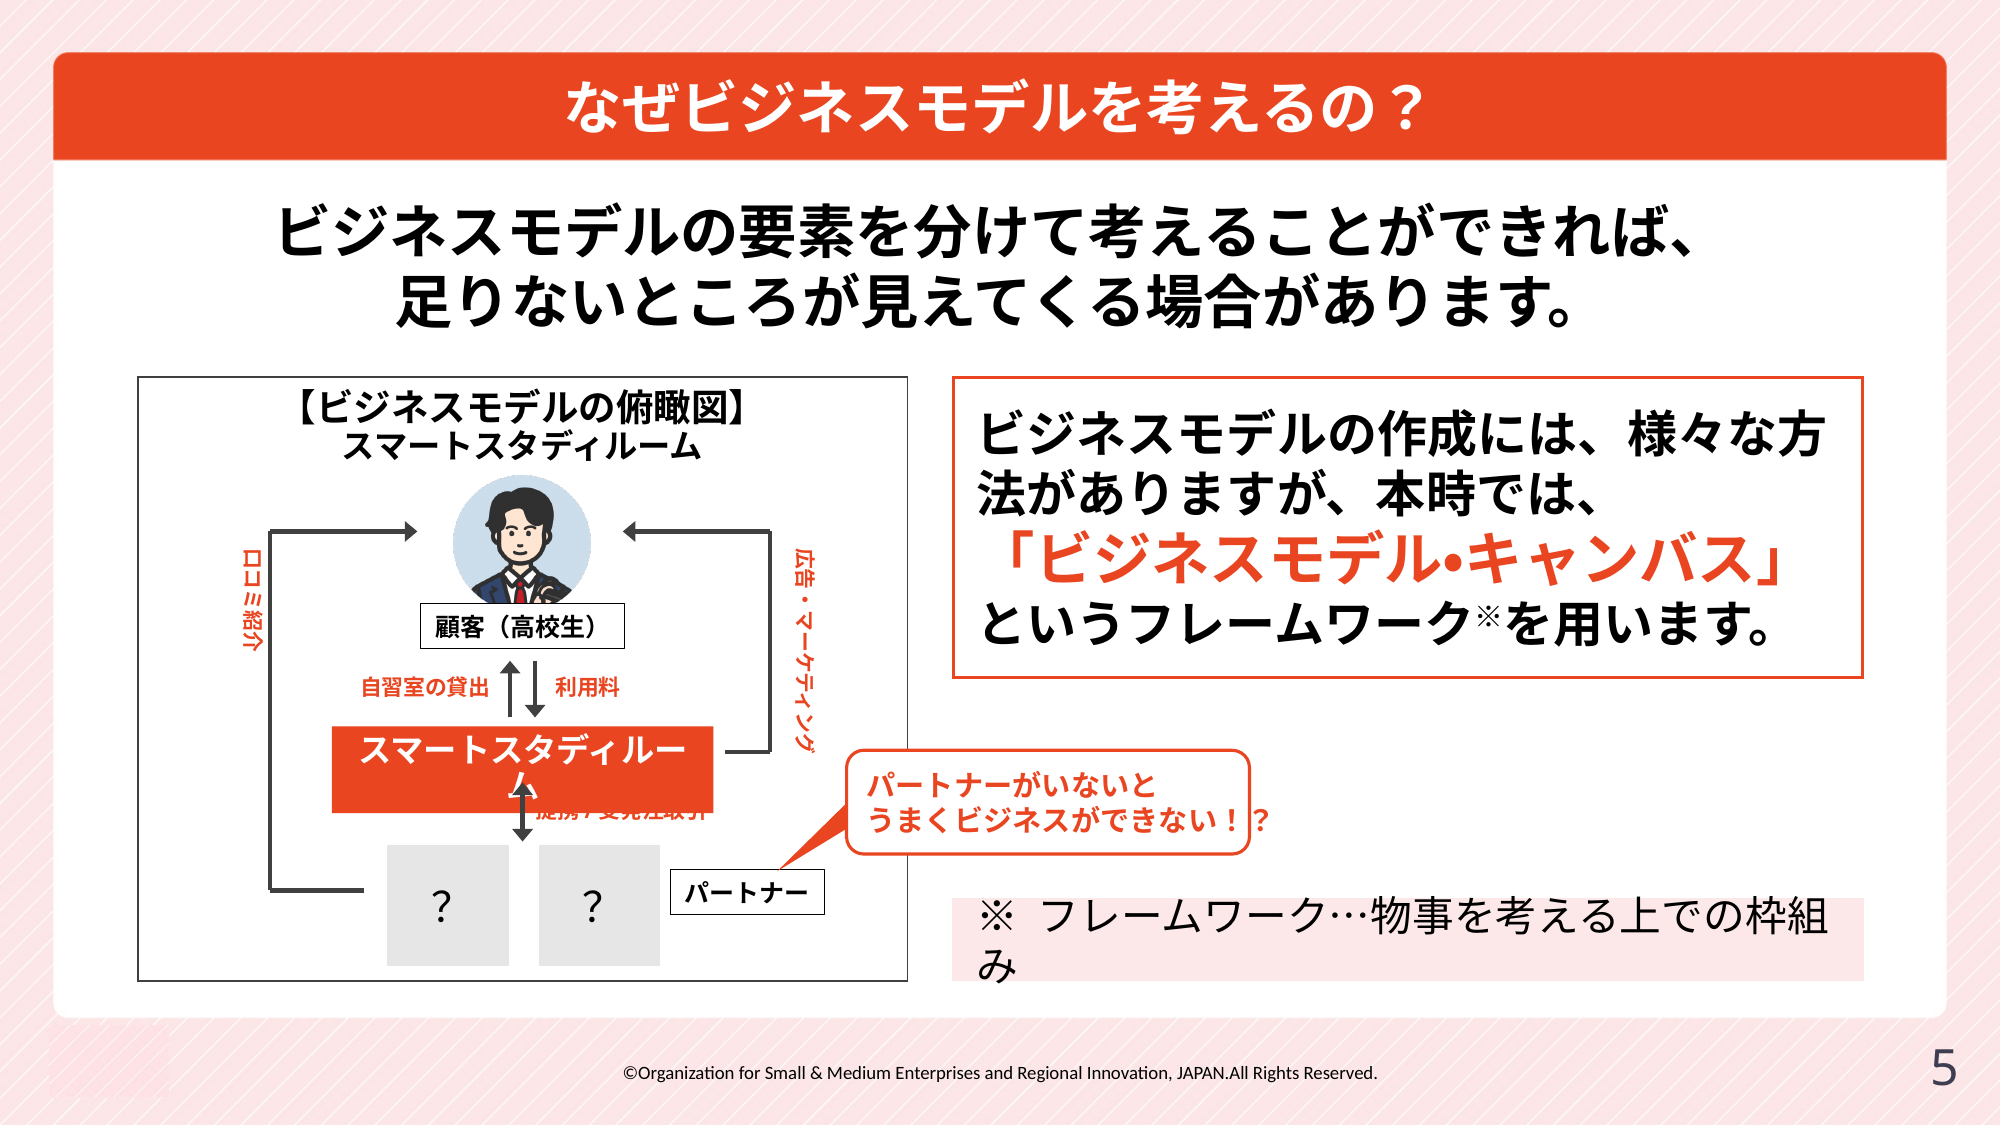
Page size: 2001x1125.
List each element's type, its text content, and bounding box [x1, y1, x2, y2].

text_box ビジネスモデルの要素を分けて考えることができれば、 足りないところが見えてくる場合があります。 [53, 187, 1948, 343]
title なぜビジネスモデルを考えるの？ [137, 58, 1863, 155]
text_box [137, 376, 908, 982]
text_box ※ フレームワーク…物事を考える上での枠組み [952, 898, 1864, 981]
text_box ビジネスモデルの作成には、様々な方法がありますが、本時では、 「ビジネスモデル・キャンバス」というフレームワーク※を用います。 [952, 376, 1864, 679]
picture [0, 0, 2000, 1125]
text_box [760, 749, 1250, 855]
